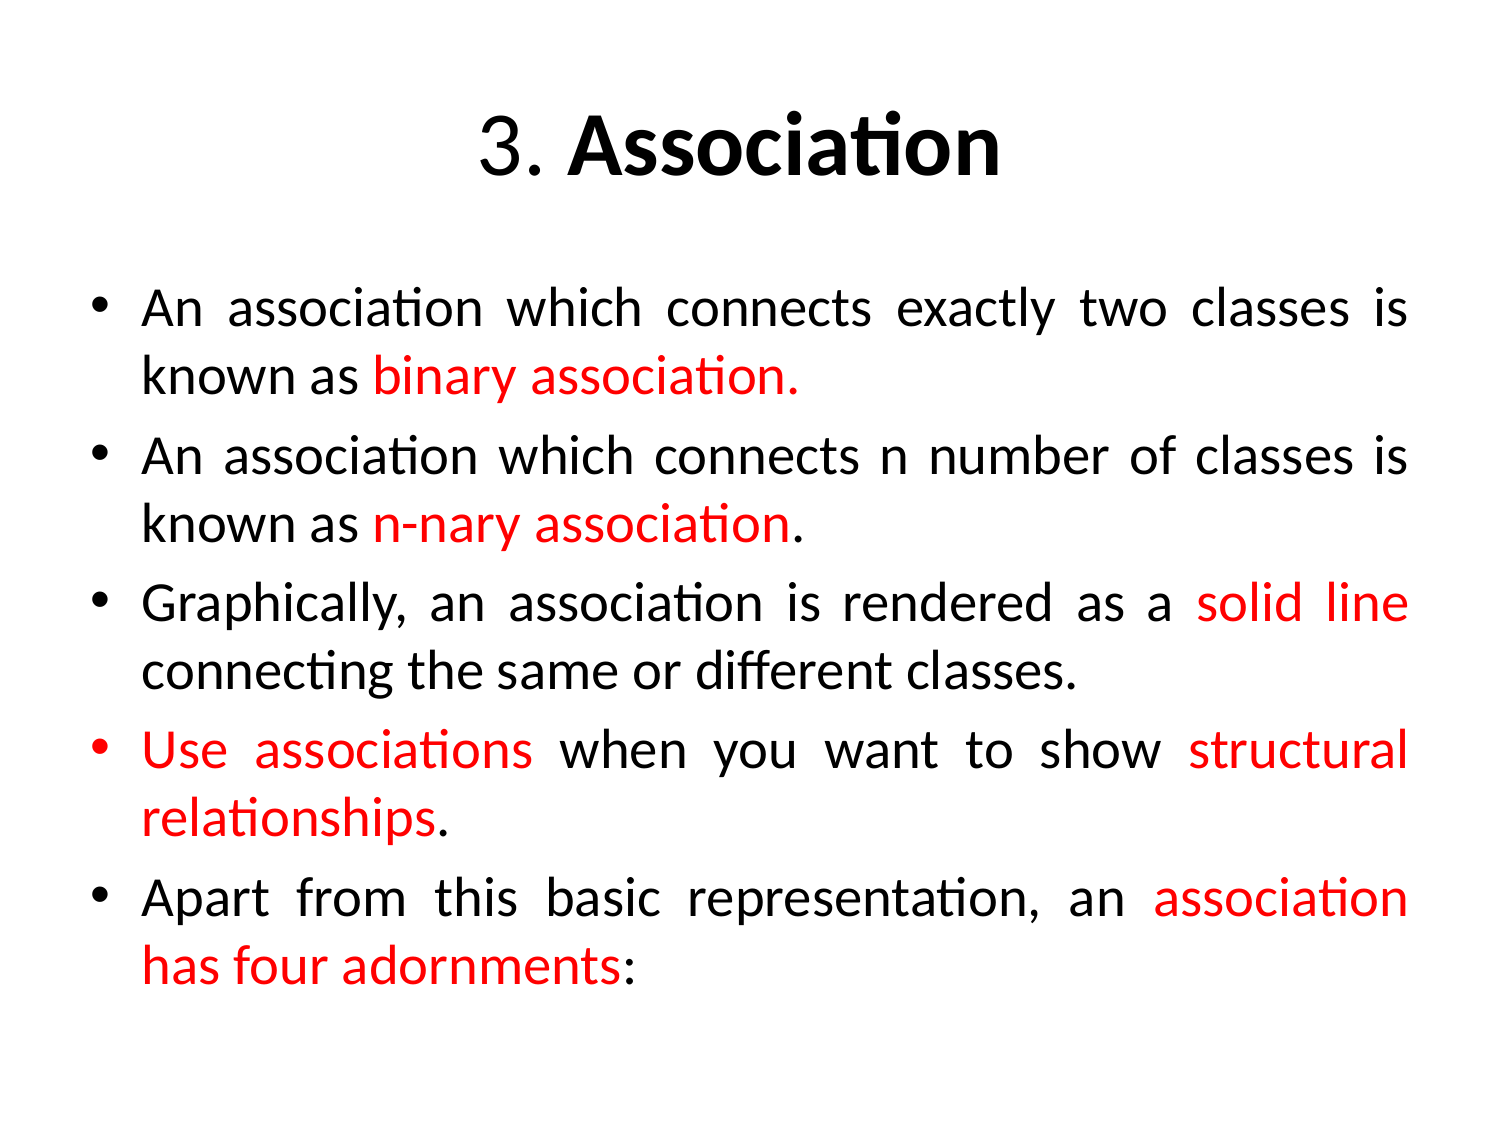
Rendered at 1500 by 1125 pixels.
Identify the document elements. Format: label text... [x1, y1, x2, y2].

title 3. Association [75, 45, 1425, 233]
list An association which connects exactly two classes is known as binary association. An association which connects n number of classes is known as n-nary association. Graphically, an association is rendered as a solid line connecting the same or different classes. Use associations when you want to show structural relationships. Apart from this basic representation, an association has four adornments: [75, 262, 1425, 1005]
